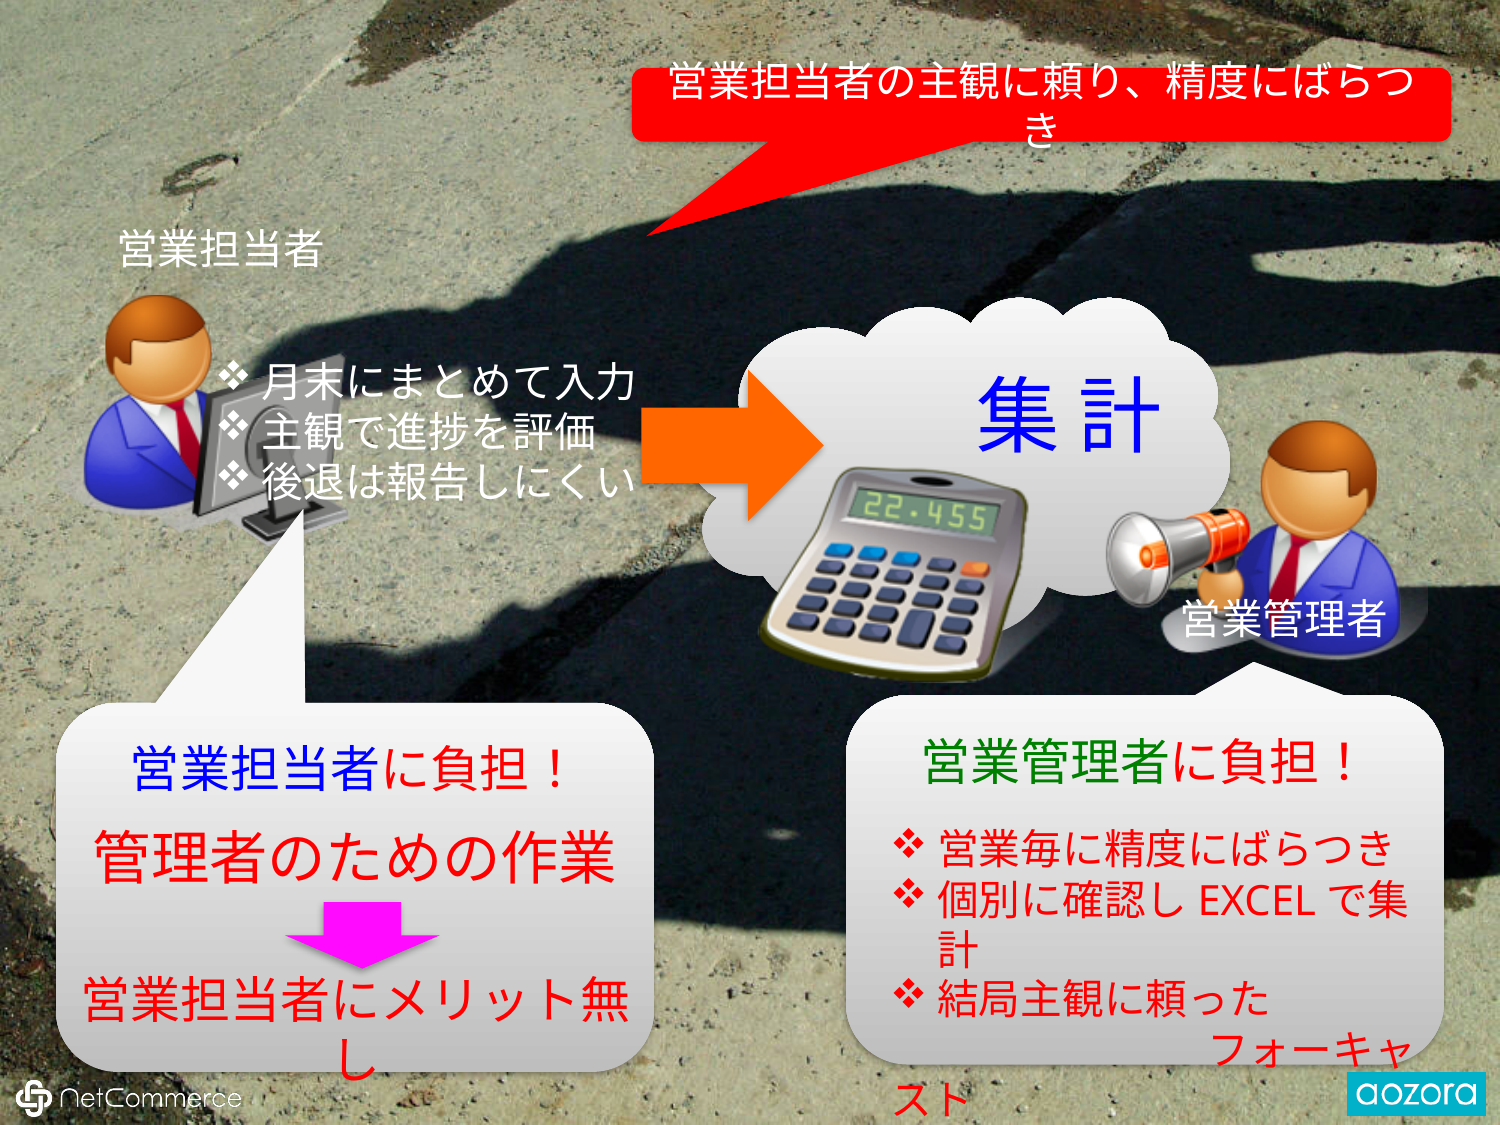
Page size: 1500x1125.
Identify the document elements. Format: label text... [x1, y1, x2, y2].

picture [0, 0, 1500, 1125]
text_box 営業担当者 [101, 215, 340, 250]
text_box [55, 702, 655, 1073]
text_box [641, 296, 1445, 1065]
text_box 月末にまとめて入力 主観で進捗を評価 後退は報告しにくい [355, 348, 636, 514]
text_box 営業担当者の主観に頼り、精度にばらつき [631, 67, 1452, 237]
